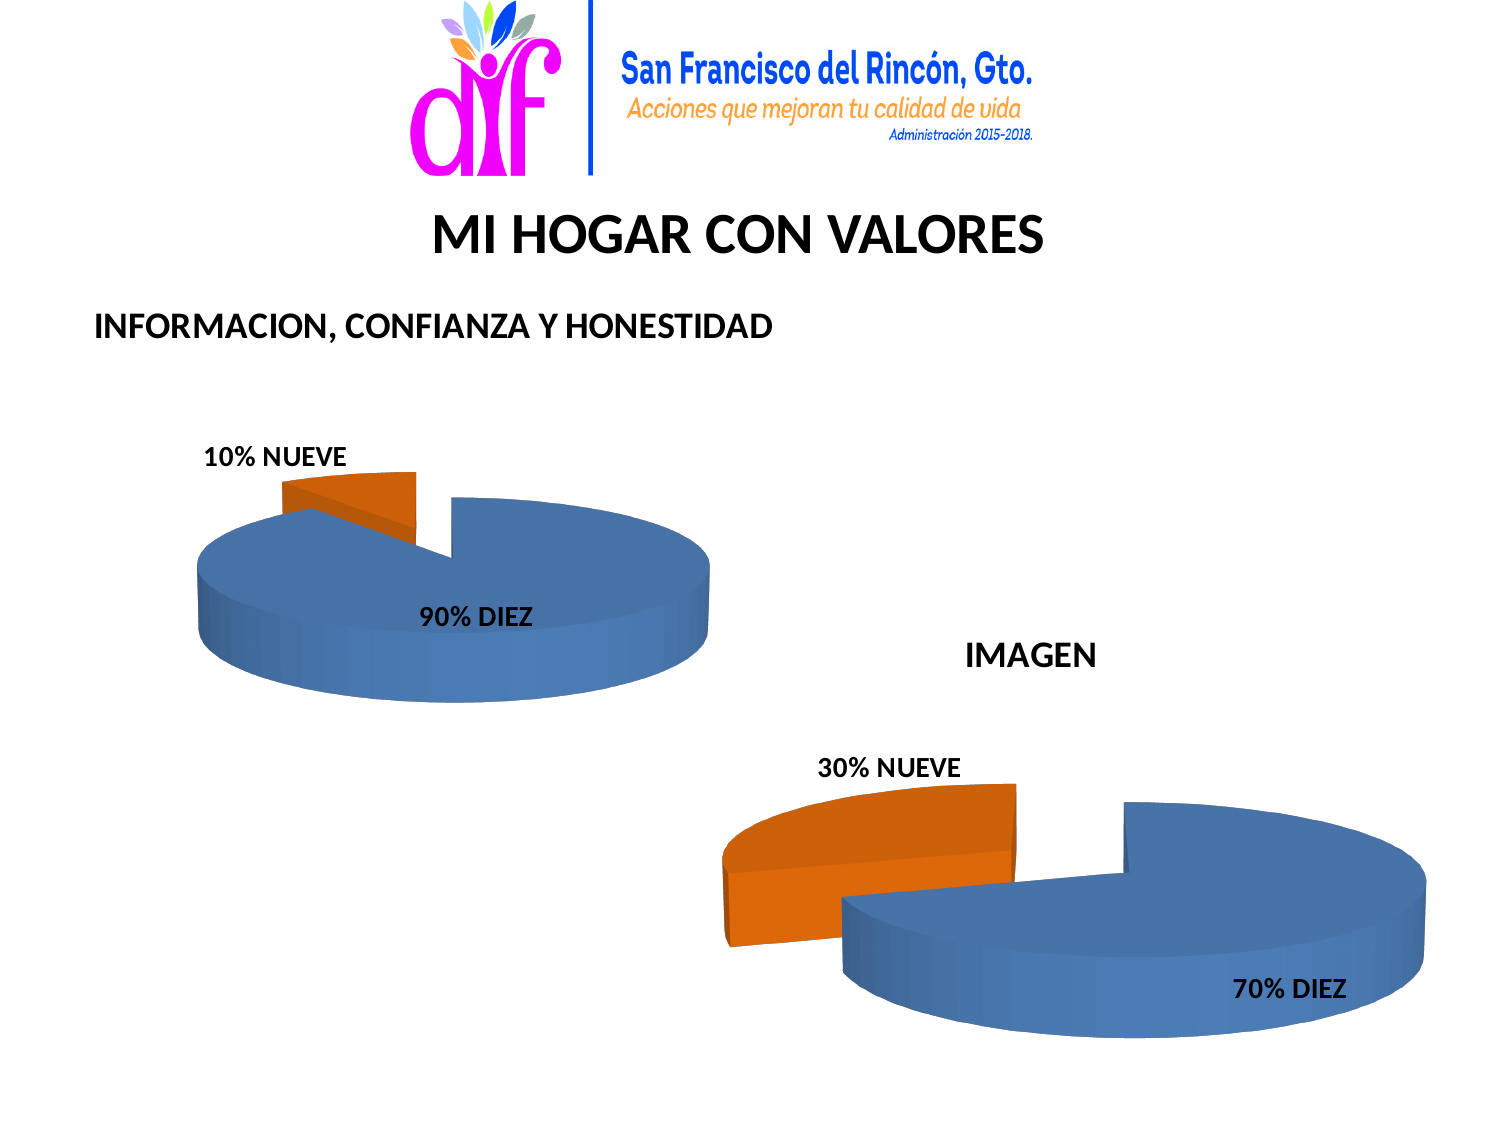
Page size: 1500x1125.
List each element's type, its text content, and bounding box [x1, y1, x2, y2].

chart [0, 280, 1500, 1125]
picture [409, 0, 1032, 177]
text_box MI HOGAR CON VALORES [304, 187, 1172, 273]
